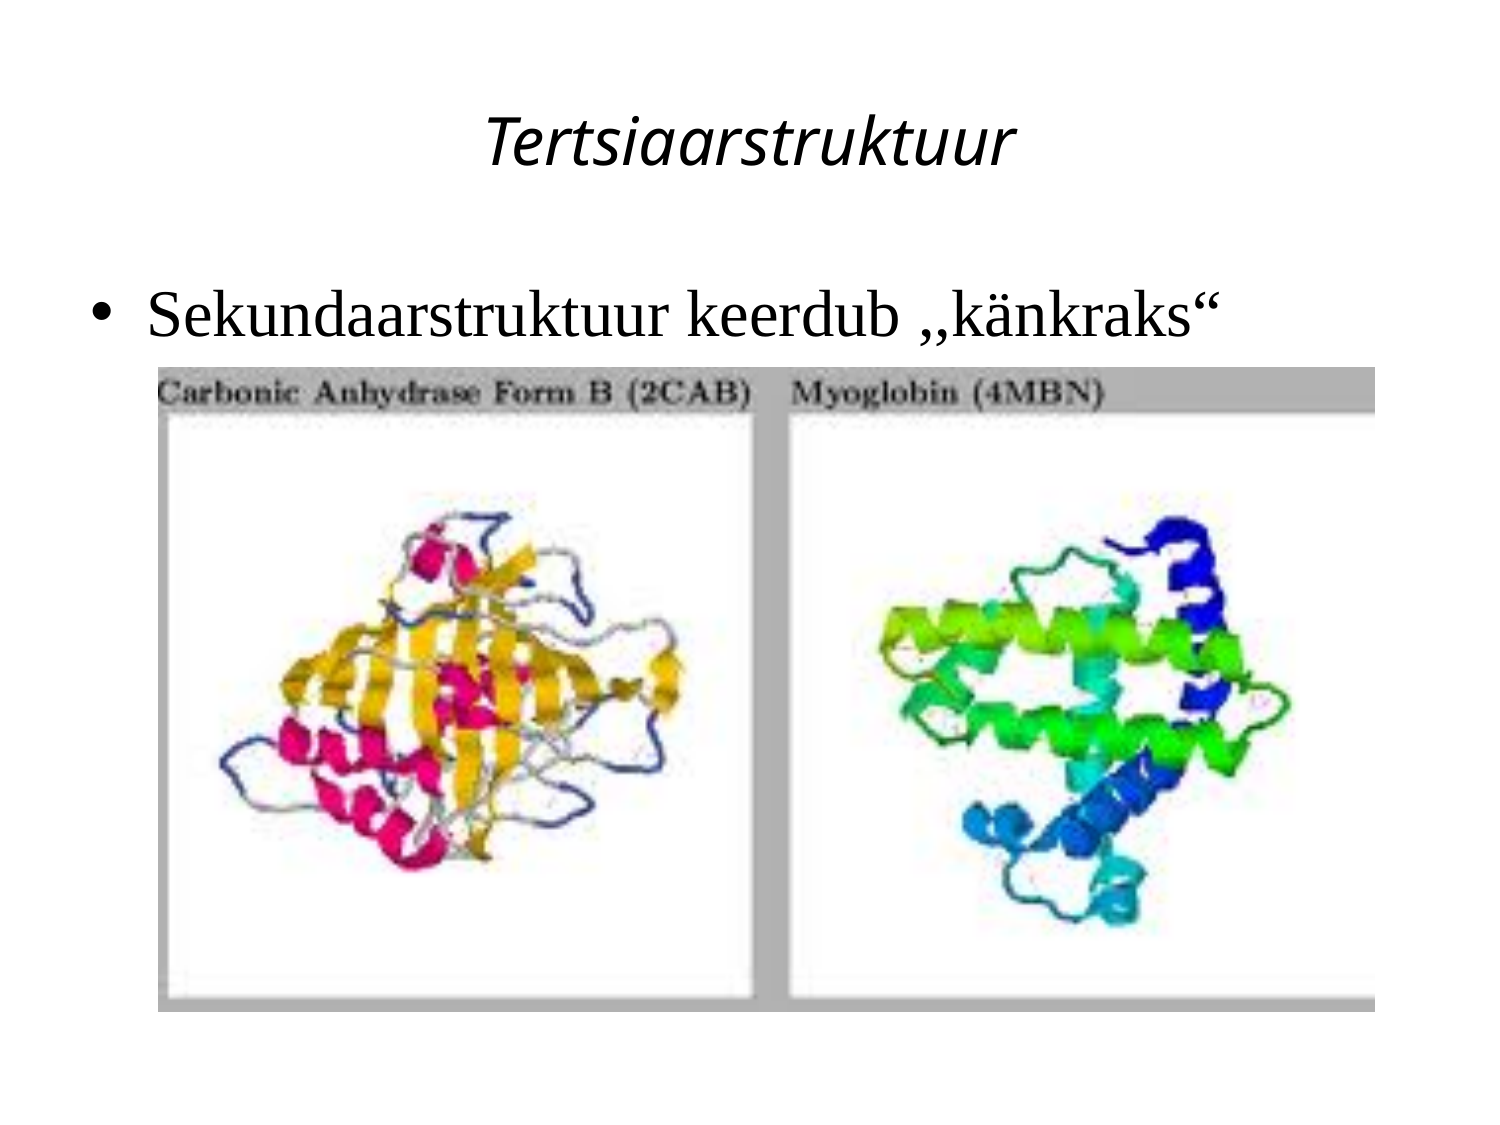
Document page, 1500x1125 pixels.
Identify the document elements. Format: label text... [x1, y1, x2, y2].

title Tertsiaarstruktuur [75, 45, 1425, 233]
list Sekundaarstruktuur keerdub ,,känkraks“ [75, 262, 1425, 1005]
picture [157, 367, 1375, 1012]
